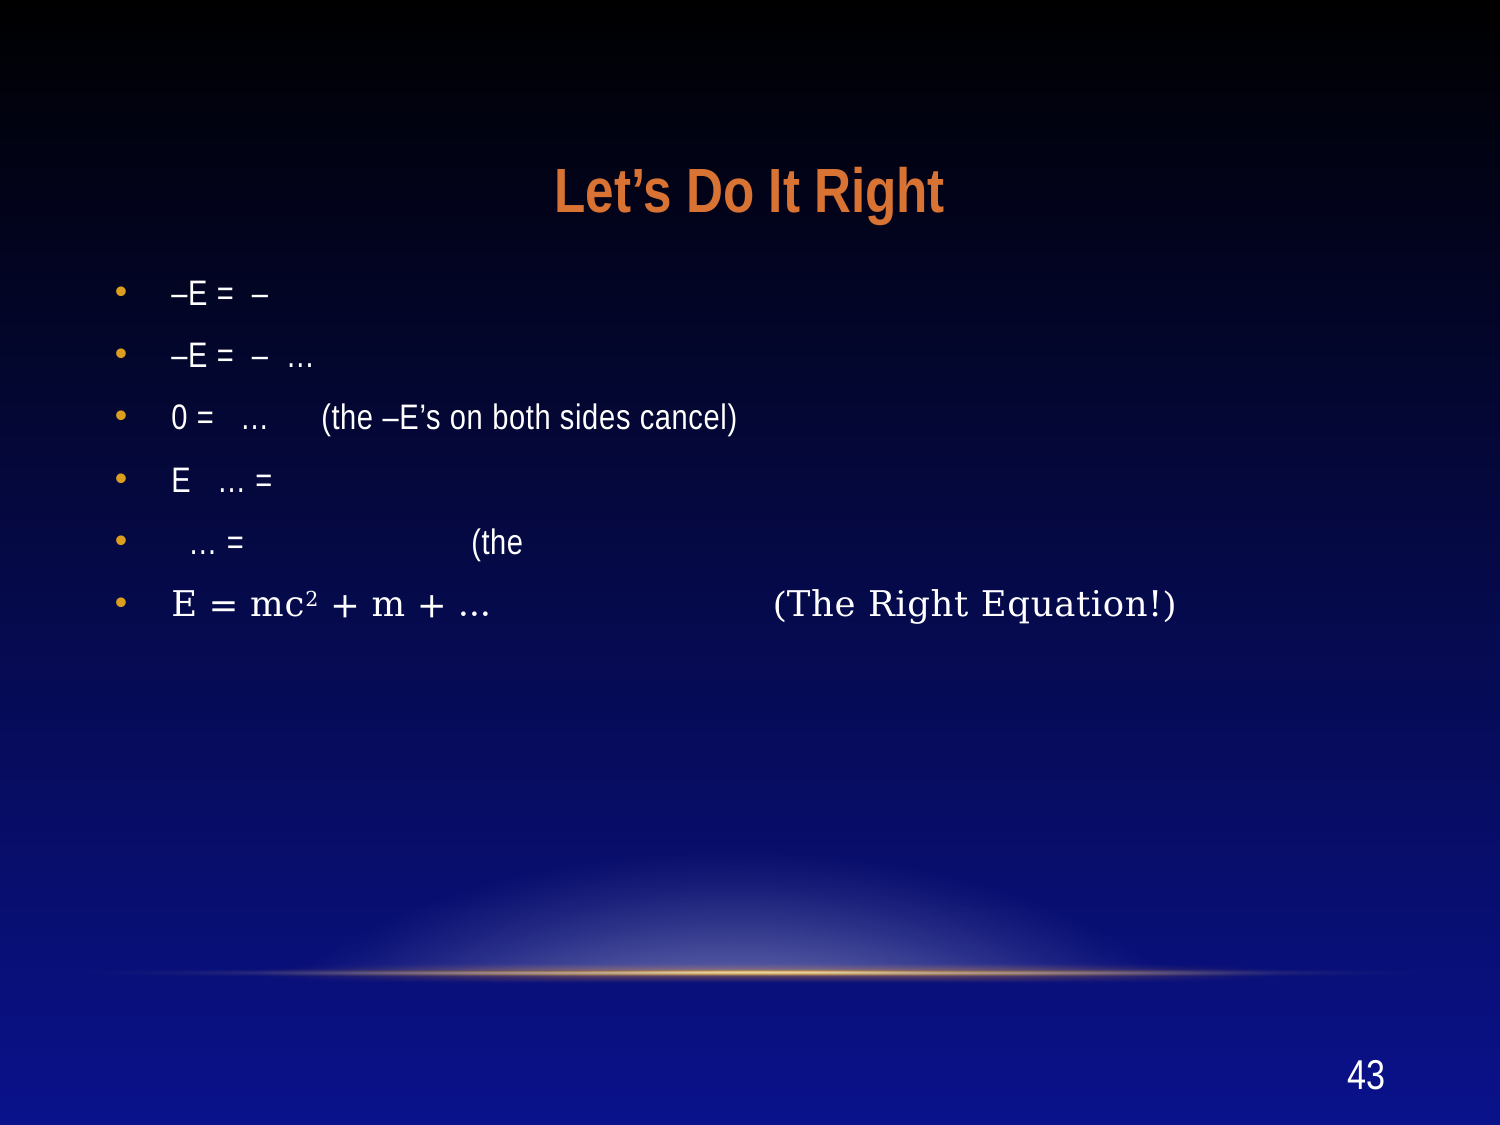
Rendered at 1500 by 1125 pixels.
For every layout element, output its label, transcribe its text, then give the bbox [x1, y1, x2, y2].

picture [0, 0, 1500, 1125]
slide_number 43 [1237, 1042, 1400, 1103]
title Let’s Do It Right [99, 45, 1400, 233]
